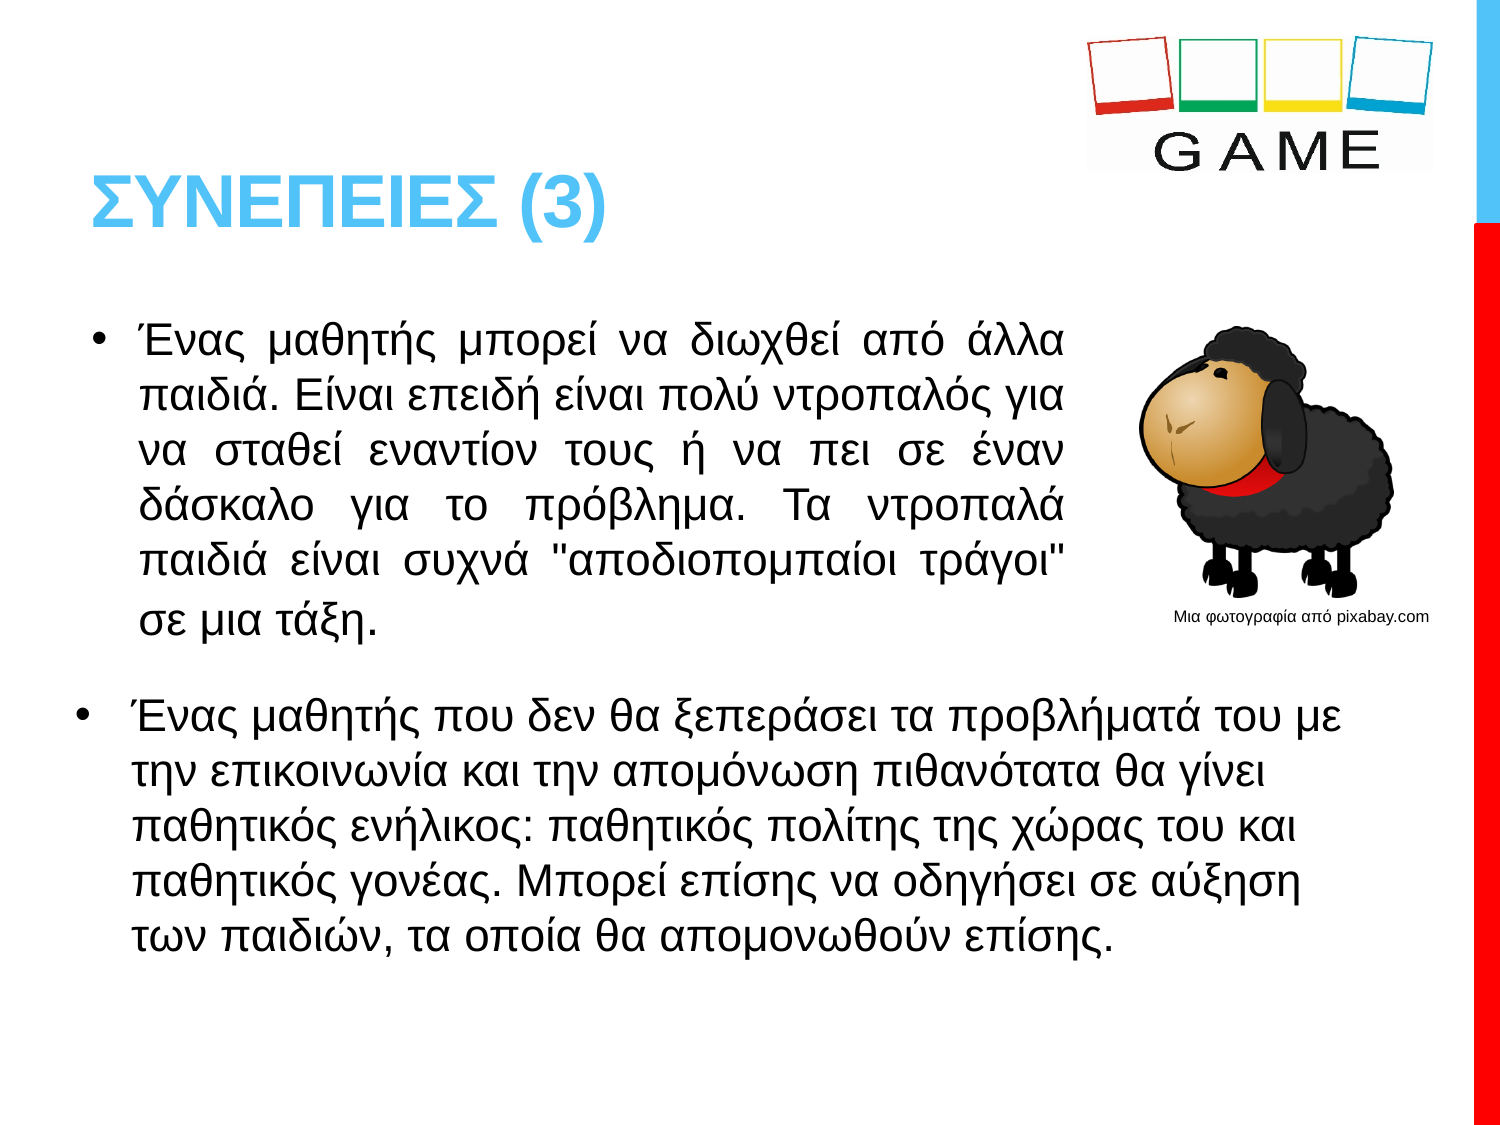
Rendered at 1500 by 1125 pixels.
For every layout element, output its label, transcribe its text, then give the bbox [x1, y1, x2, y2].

picture [1139, 325, 1395, 599]
picture [1087, 36, 1433, 173]
text_box Μια φωτογραφία από pixabay.com [1158, 598, 1445, 653]
title ΣΥΝΕΠΕΙΕΣ (3) [75, 25, 1025, 250]
list Ένας μαθητής που δεν θα ξεπεράσει τα προβλήματά του με την επικοινωνία και την απομόνωση πιθανότατα θα γίνει παθητικός ενήλικος: παθητικός πολίτης της χώρας του και παθητικός γονέας. Μπορεί επίσης να οδηγήσει σε αύξηση των παιδιών, τα οποία θα απομονωθούν επίσης. [59, 678, 1398, 1062]
text_box Ένας μαθητής μπορεί να διωχθεί από άλλα παιδιά. Είναι επειδή είναι πολύ ντροπαλός για να σταθεί εναντίον τους ή να πει σε έναν δάσκαλο για το πρόβλημα. Τα ντροπαλά παιδιά είναι συχνά "αποδιοπομπαίοι τράγοι" σε μια τάξη. [76, 302, 1081, 698]
